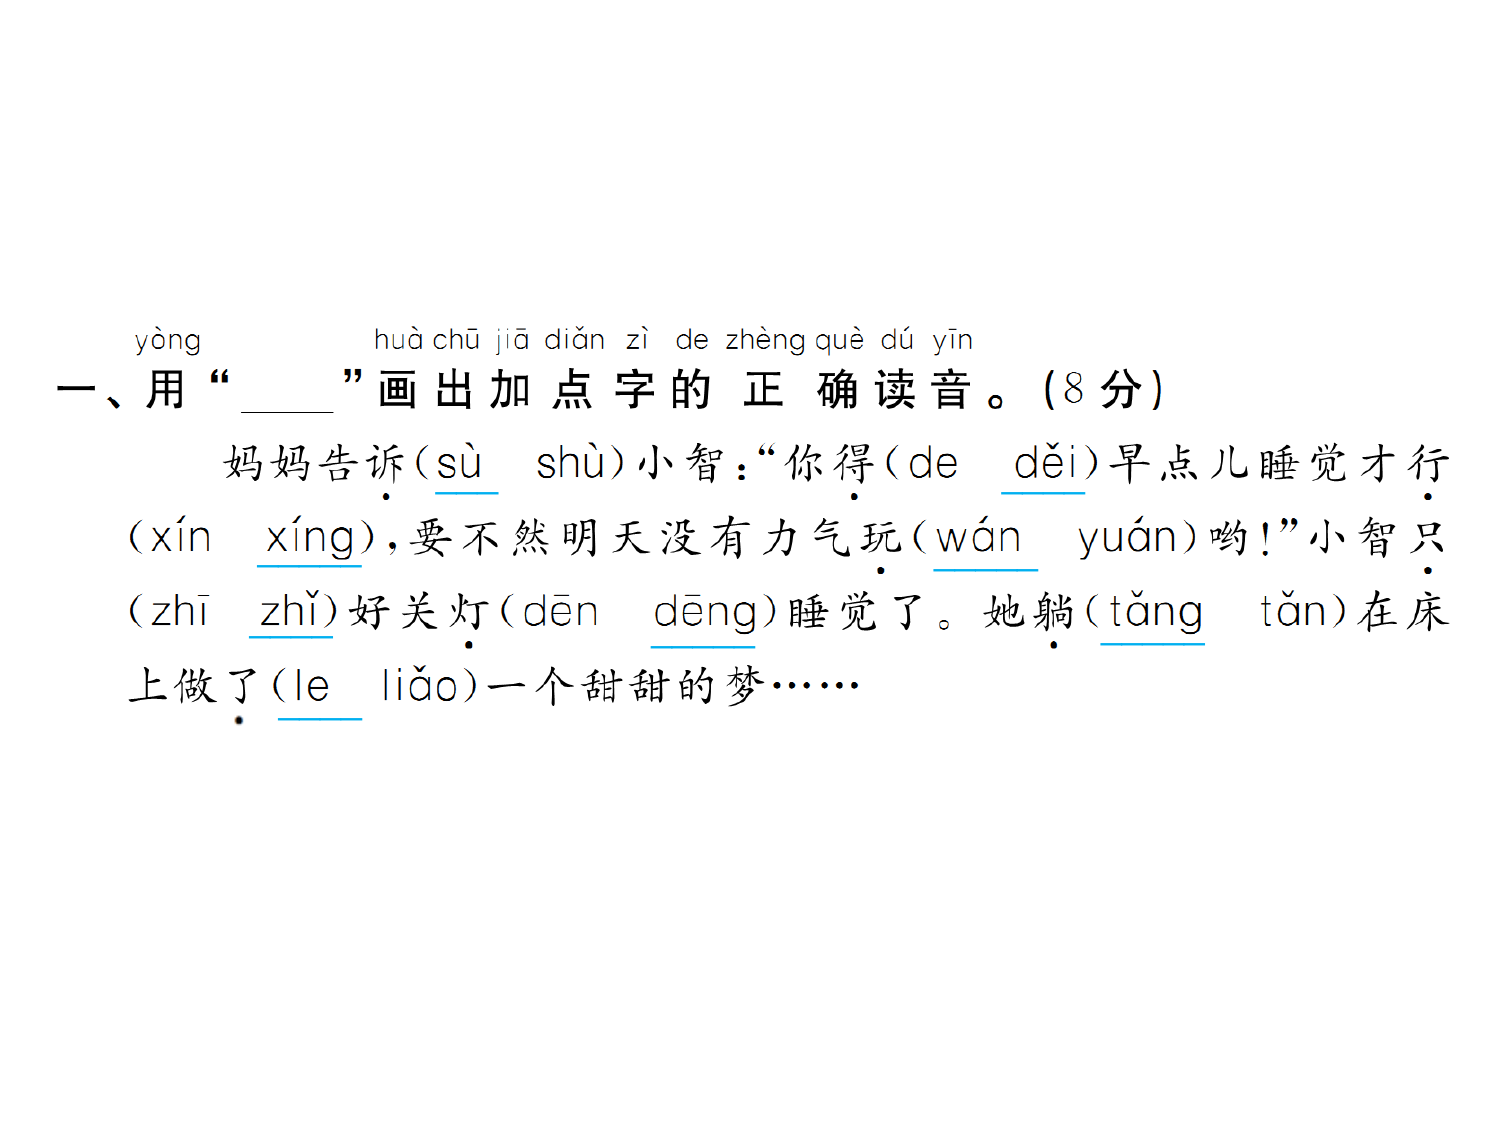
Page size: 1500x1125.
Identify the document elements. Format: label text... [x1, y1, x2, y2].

text_box ____ [266, 720, 377, 729]
picture [41, 302, 1459, 742]
